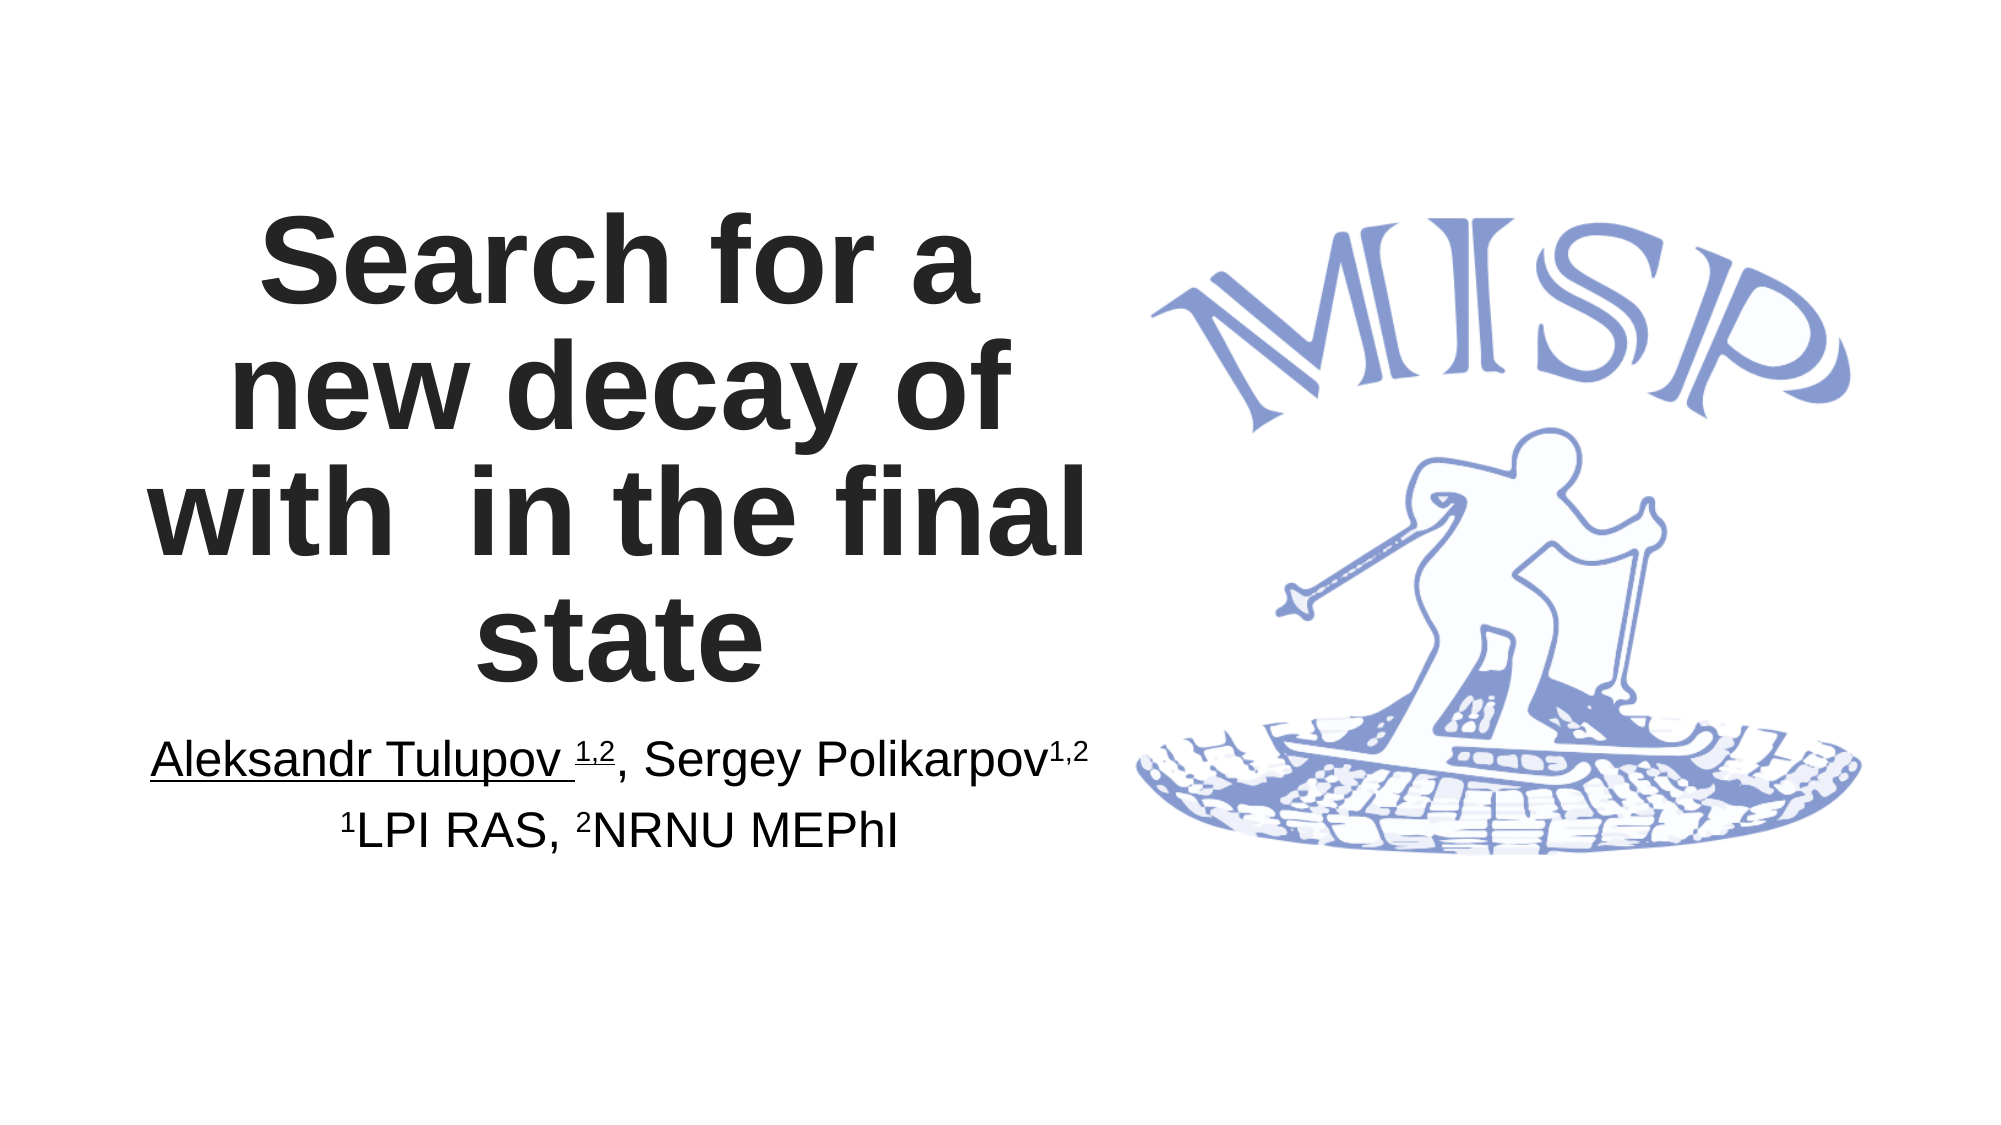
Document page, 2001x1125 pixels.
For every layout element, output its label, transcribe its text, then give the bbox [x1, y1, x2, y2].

subtitle Aleksandr Tulupov 1,2, Sergey Polikarpov1,2 1LPI RAS, 2NRNU MEPhI [124, 729, 1116, 1001]
